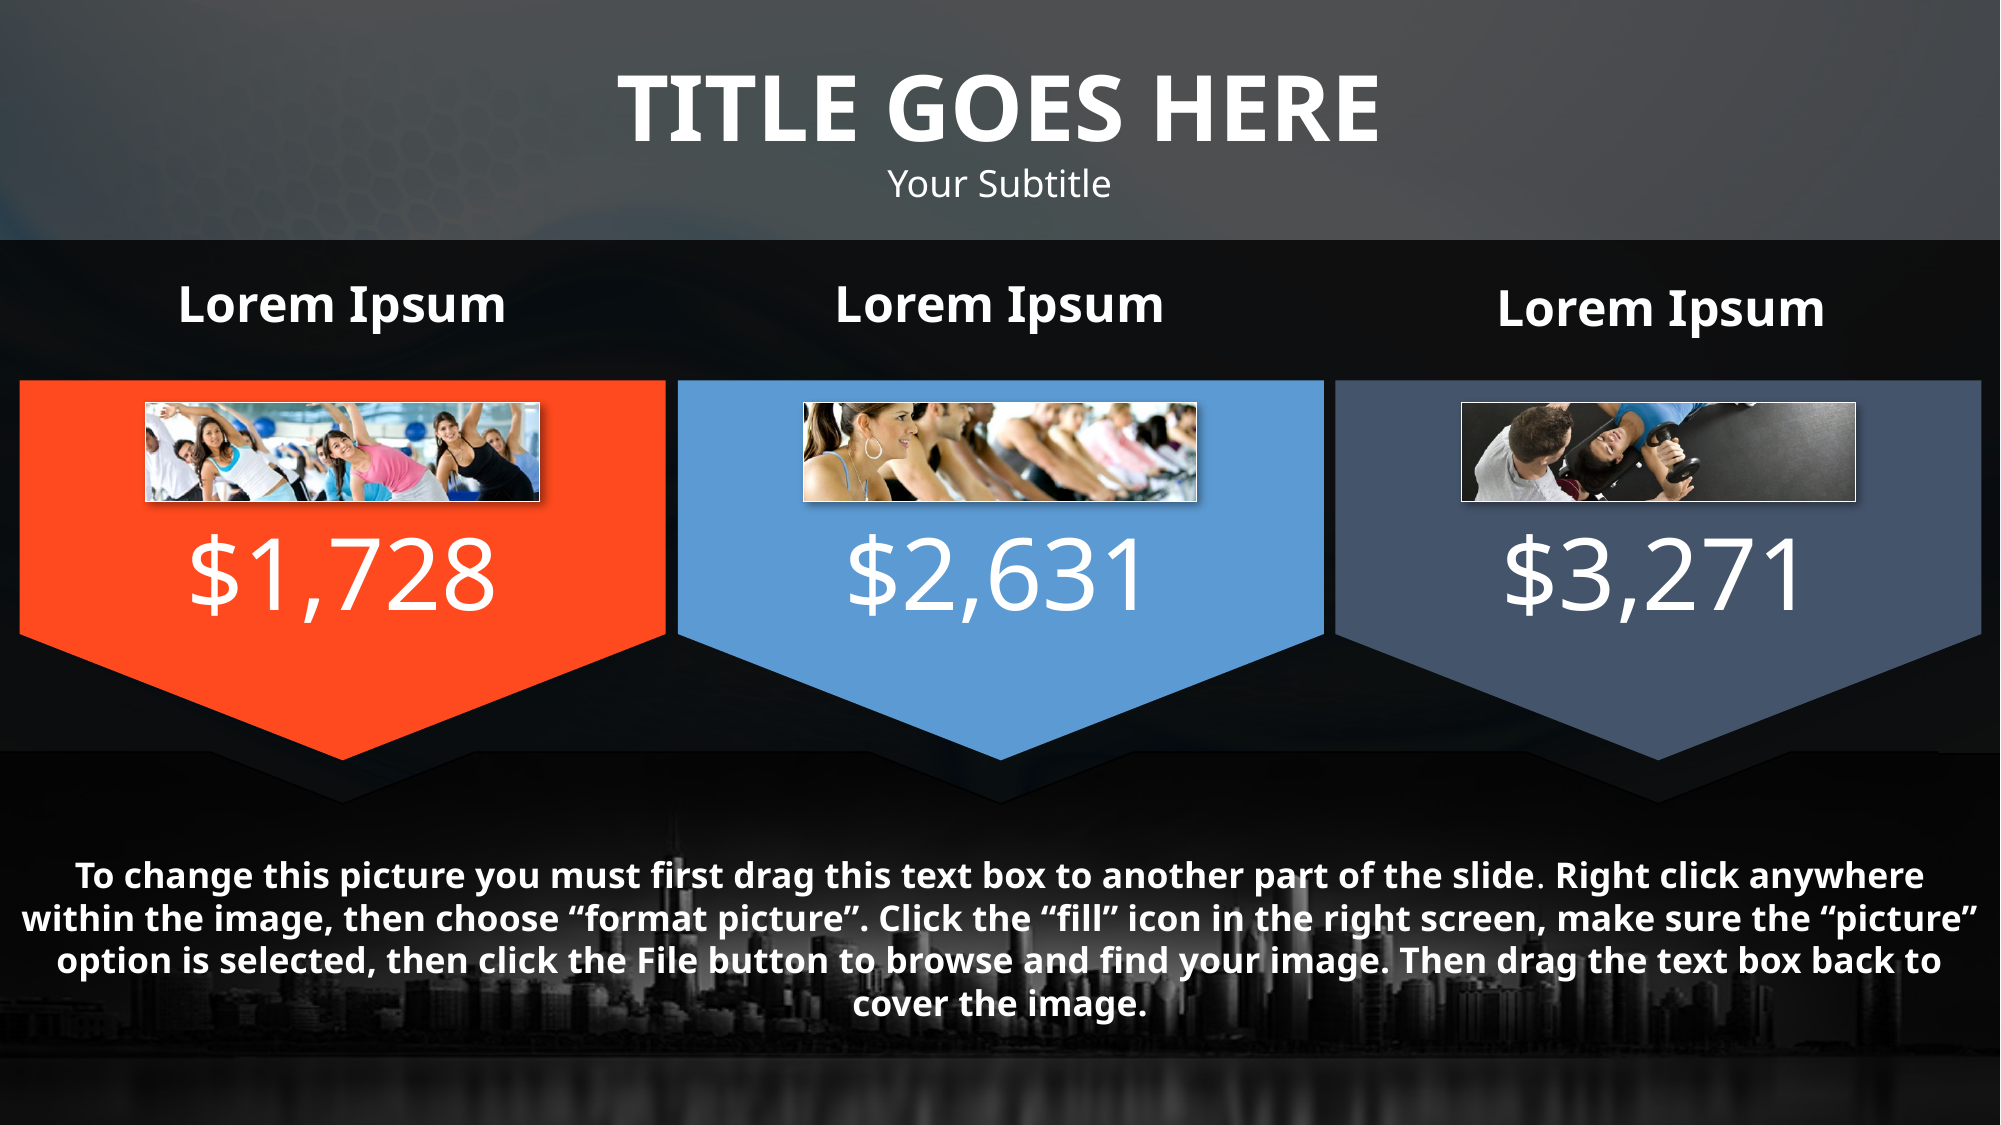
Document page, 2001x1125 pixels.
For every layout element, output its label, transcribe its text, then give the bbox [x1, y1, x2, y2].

text_box To change this picture you must first drag this text box to another part of the slide. Right click anywhere within the image, then choose “format picture”. Click the “fill” icon in the right screen, make sure the “picture” option is selected, then click the File button to browse and find your image. Then drag the text box back to cover the image. [0, 755, 2000, 1125]
picture [145, 402, 540, 502]
text_box $1,728 [18, 379, 667, 762]
text_box Lorem Ipsum [1483, 276, 1840, 337]
text_box $3,271 [1334, 379, 1983, 762]
picture [1461, 402, 1856, 502]
picture [803, 402, 1197, 502]
text_box TITLE GOES HERE Your Subtitle [548, 42, 1452, 212]
text_box $2,631 [676, 379, 1325, 762]
text_box Lorem Ipsum [821, 272, 1178, 334]
text_box Lorem Ipsum [164, 272, 521, 334]
text_box [0, 239, 2000, 806]
